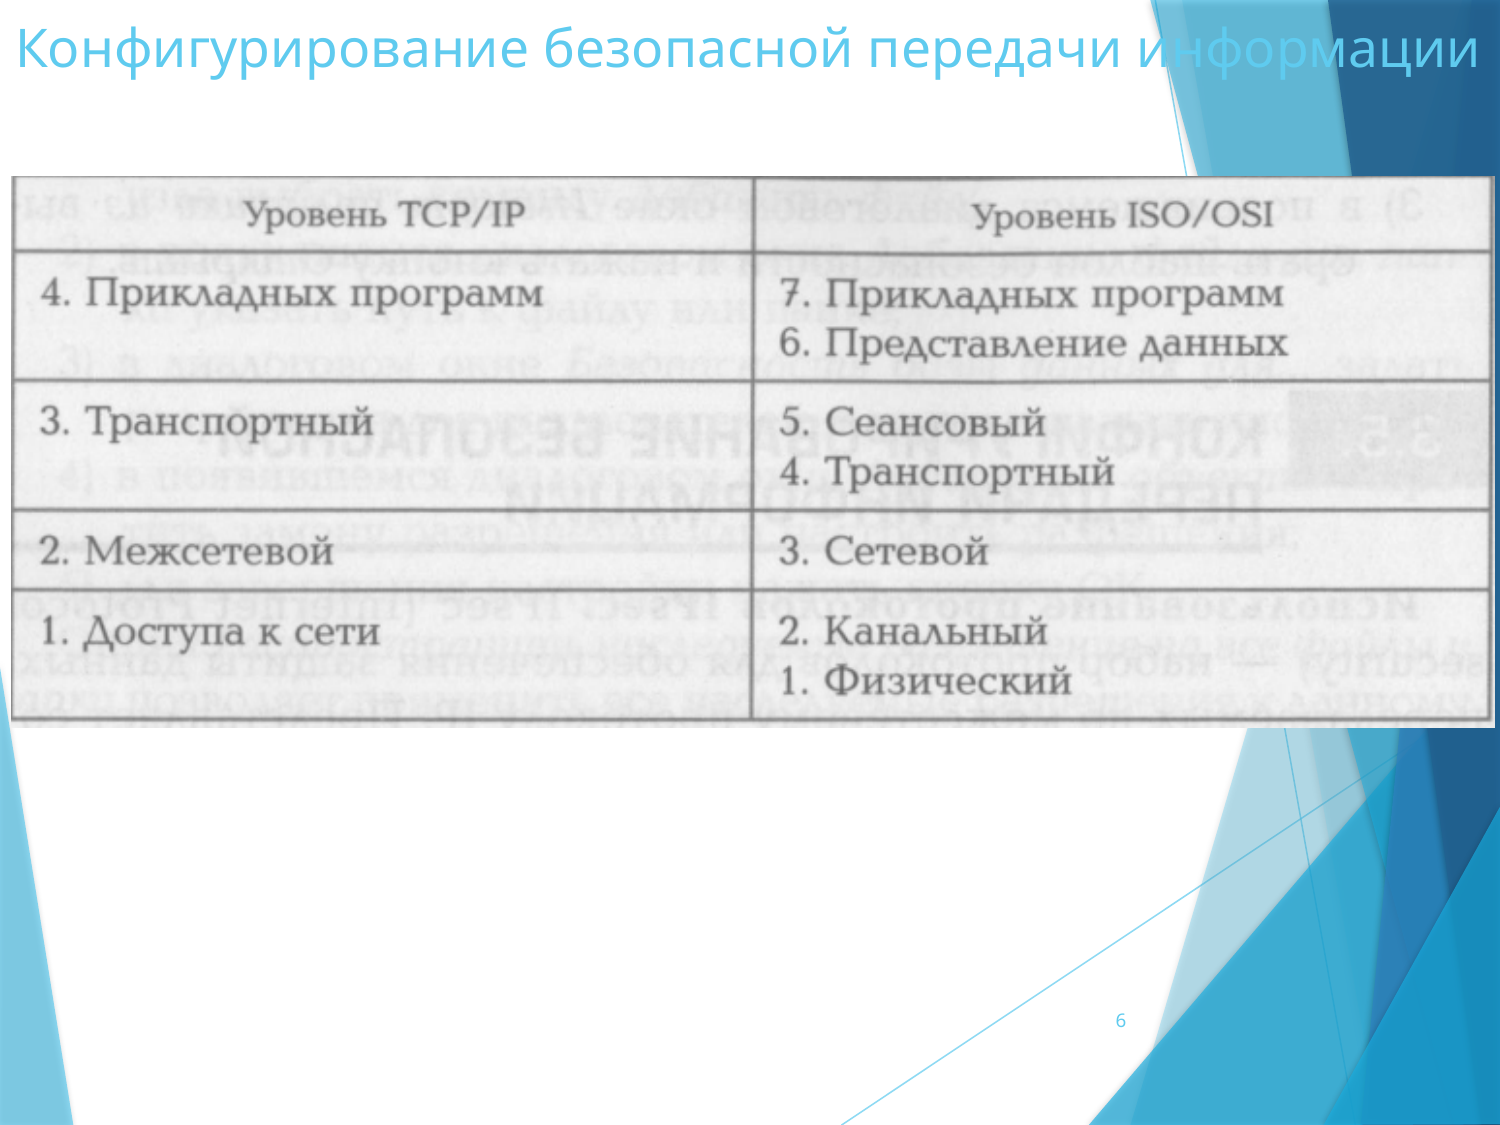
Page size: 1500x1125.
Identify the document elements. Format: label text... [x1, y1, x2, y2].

slide_number 6 [1057, 991, 1142, 1051]
title Конфигурирование безопасной передачи информации [0, 6, 1500, 149]
picture [10, 175, 1495, 729]
